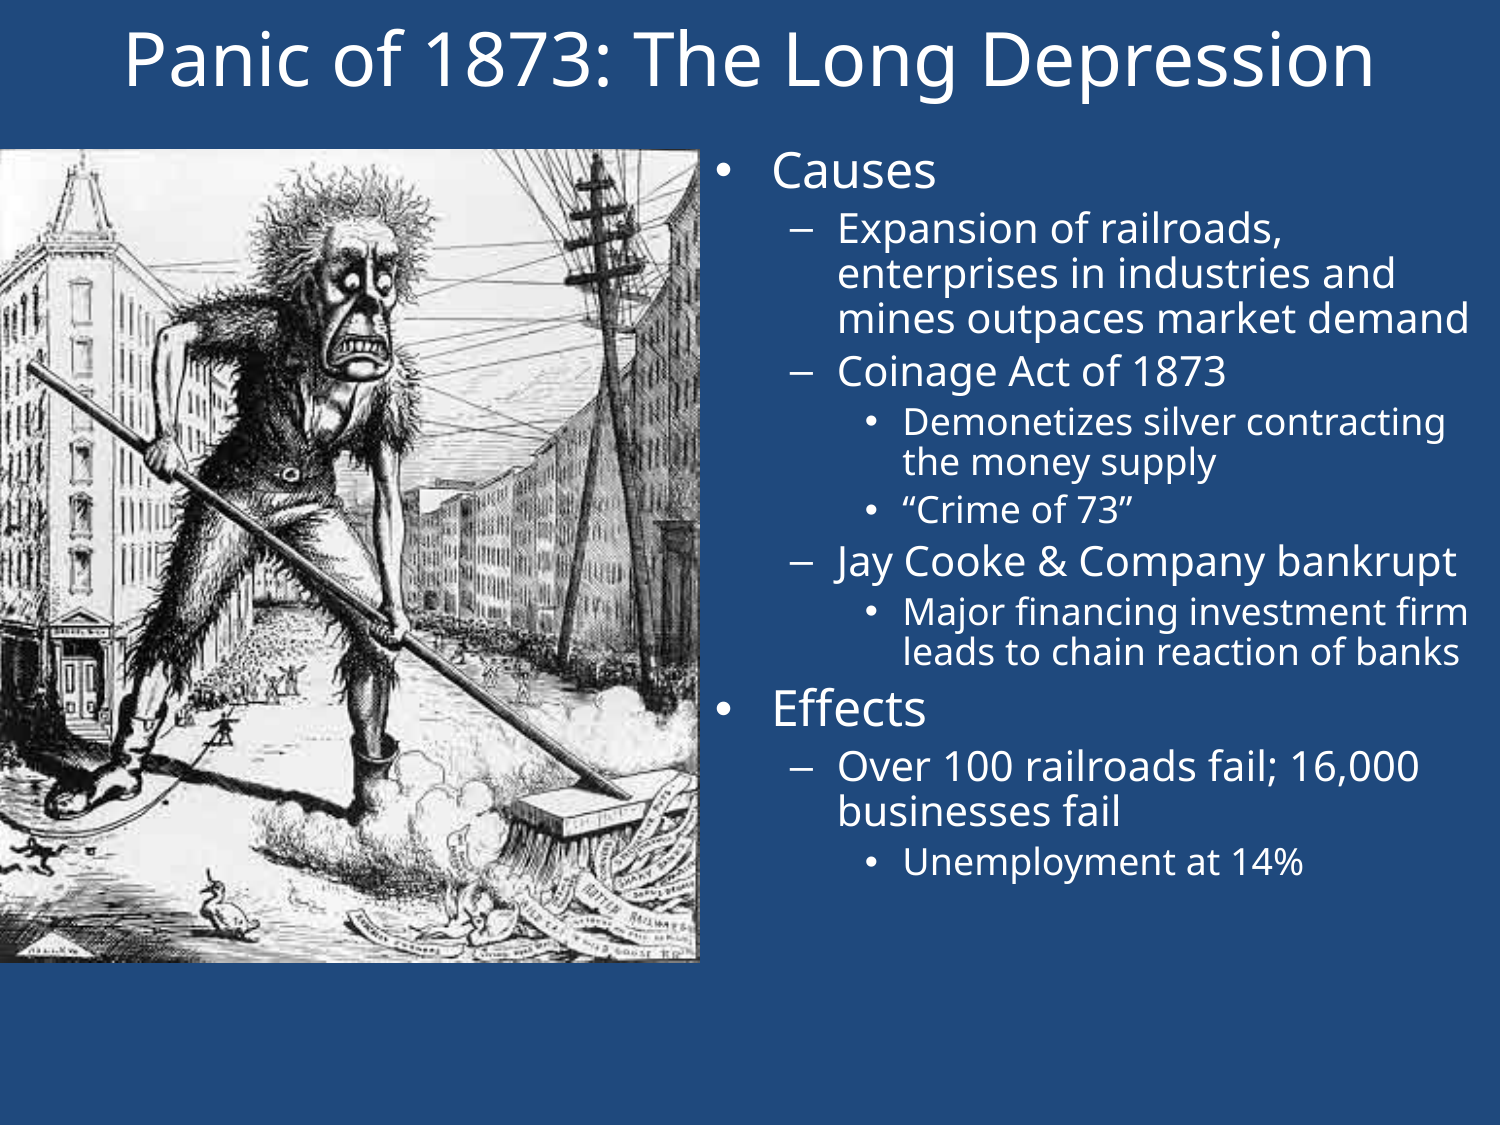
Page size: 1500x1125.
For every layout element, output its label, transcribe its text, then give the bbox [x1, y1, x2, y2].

list Causes Expansion of railroads, enterprises in industries and mines outpaces market demand Coinage Act of 1873 Demonetizes silver contracting the money supply “Crime of 73” Jay Cooke & Company bankrupt Major financing investment firm leads to chain reaction of banks Effects Over 100 railroads fail; 16,000 businesses fail Unemployment at 14% [699, 137, 1500, 1125]
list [0, 149, 700, 963]
title Panic of 1873: The Long Depression [50, 0, 1451, 113]
